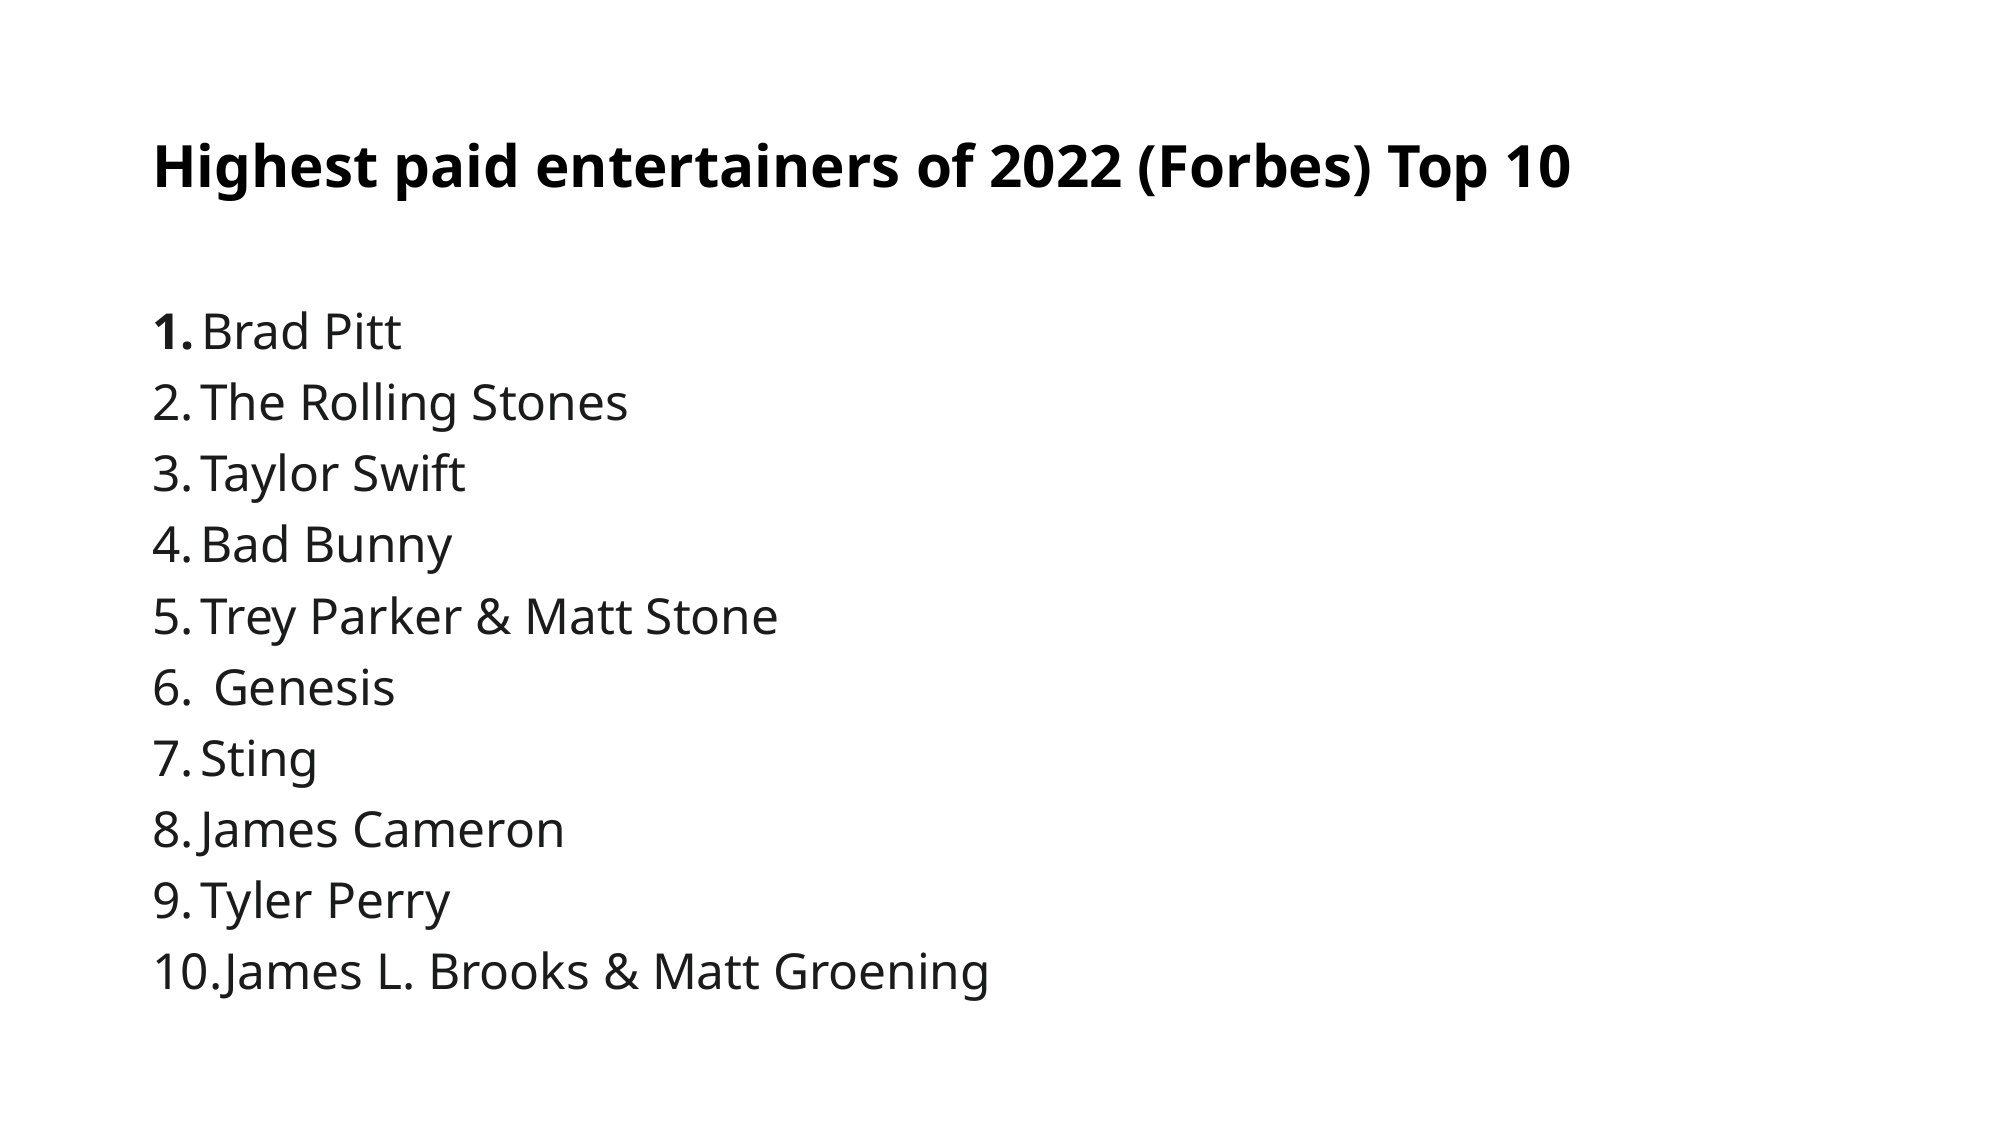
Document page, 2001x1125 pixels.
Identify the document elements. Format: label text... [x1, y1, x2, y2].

list Brad Pitt The Rolling Stones Taylor Swift Bad Bunny Trey Parker & Matt Stone Genesis Sting James Cameron Tyler Perry James L. Brooks & Matt Groening [137, 299, 1863, 1014]
title Highest paid entertainers of 2022 (Forbes) Top 10 [137, 59, 1863, 278]
